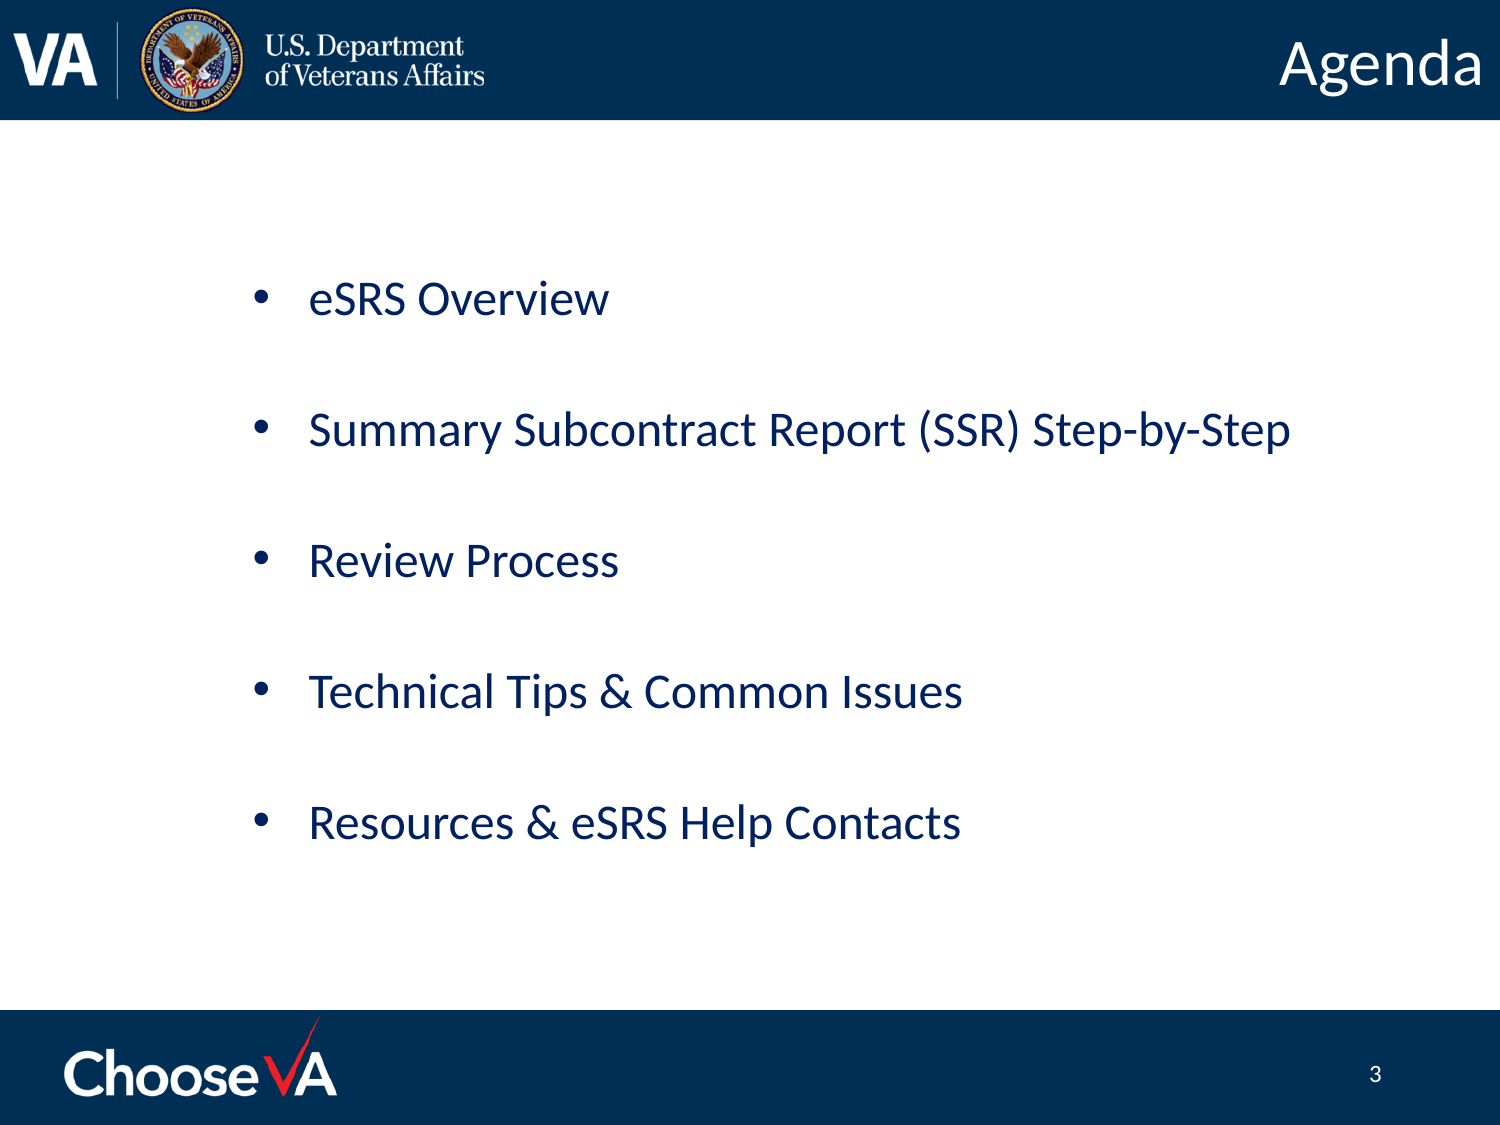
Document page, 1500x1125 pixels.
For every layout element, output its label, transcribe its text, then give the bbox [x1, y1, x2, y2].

picture [13, 7, 387, 113]
list eSRS Overview Summary Subcontract Report (SSR) Step-by-Step Review Process Technical Tips & Common Issues Resources & eSRS Help Contacts [237, 249, 1313, 922]
picture [62, 1014, 337, 1111]
title Agenda [387, 6, 1500, 122]
slide_number 3 [1059, 1042, 1397, 1103]
